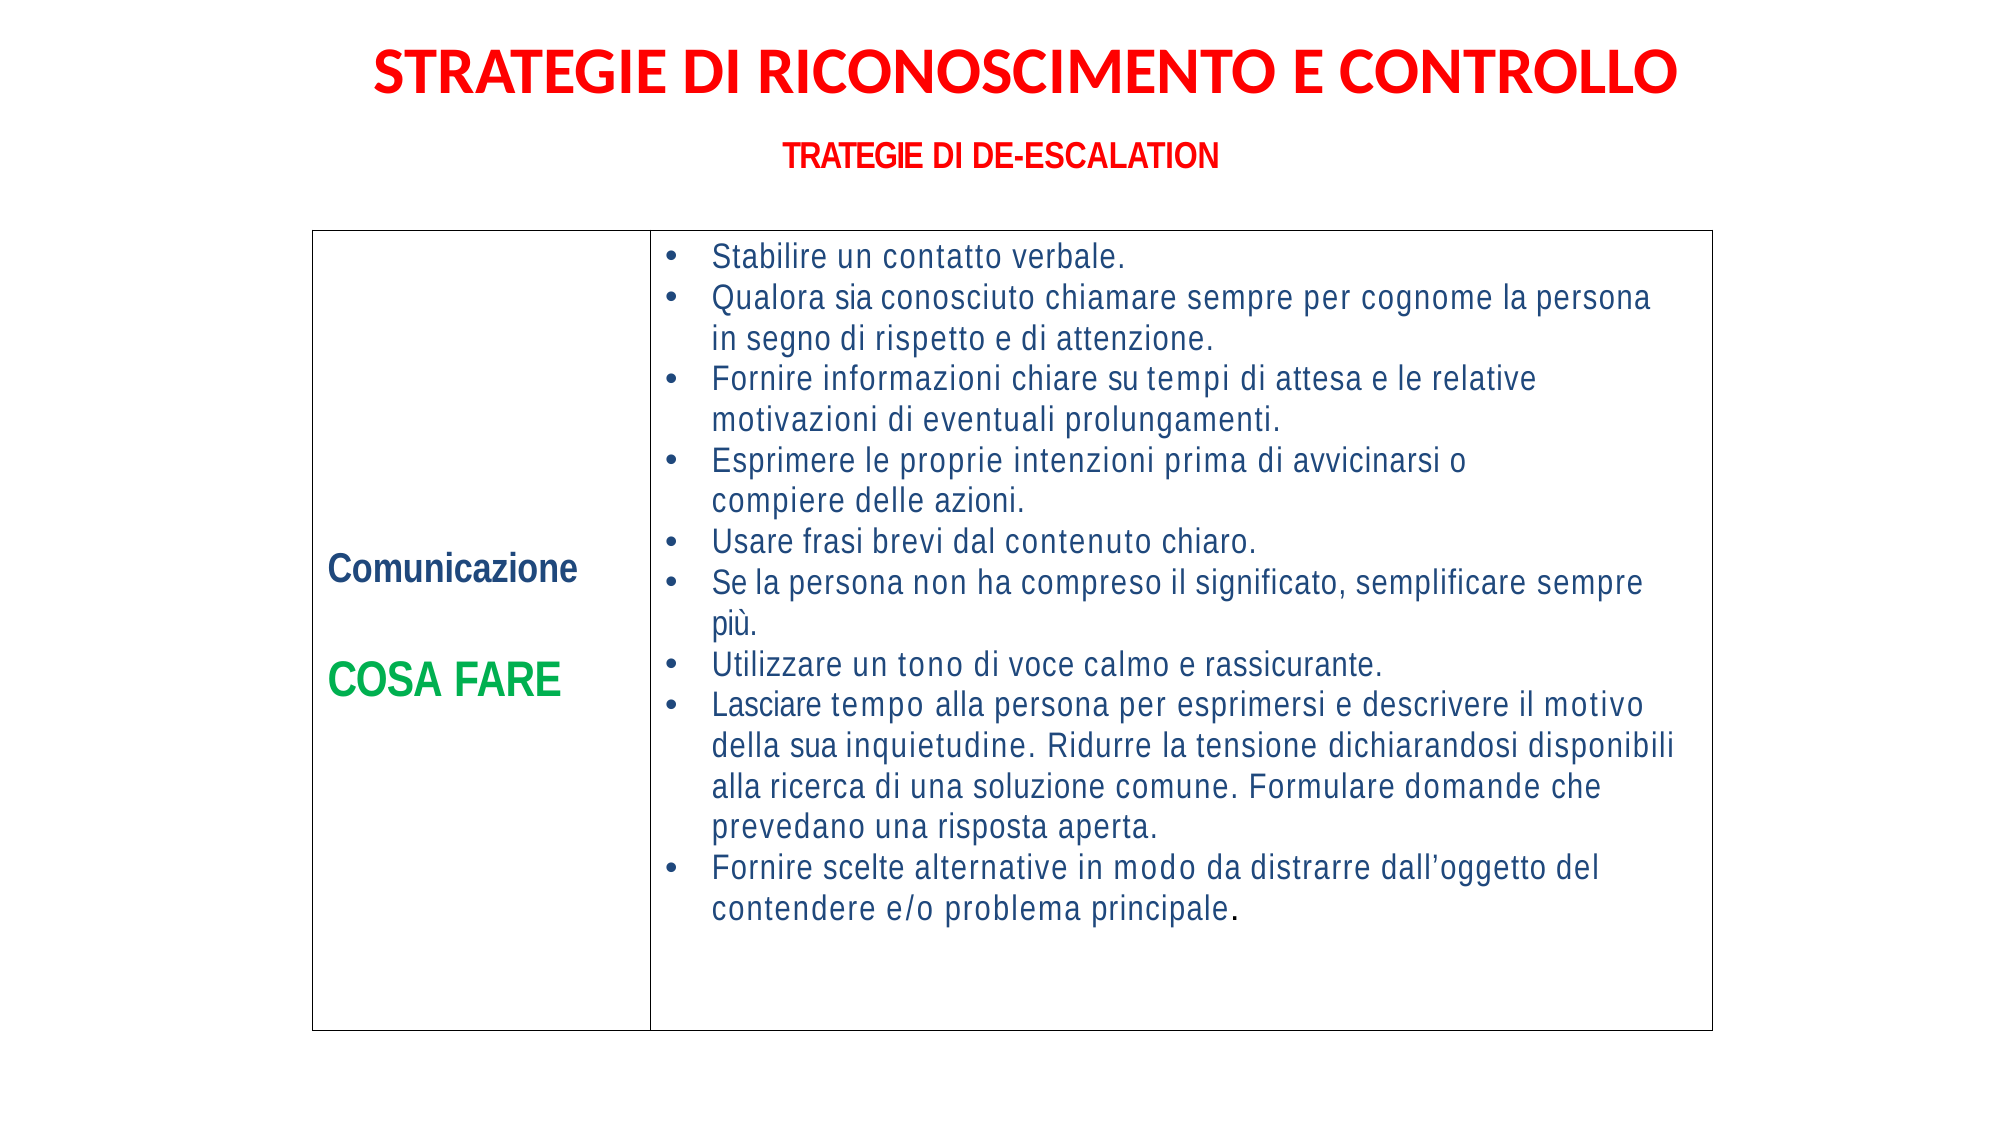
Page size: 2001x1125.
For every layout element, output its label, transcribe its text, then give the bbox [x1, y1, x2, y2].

table_header Stabilire un contatto verbale. Qualora sia conosciuto chiamare sempre per cognome la persona in segno di rispetto e di attenzione. Fornire informazioni chiare su tempi di attesa e le relative motivazioni di eventuali prolungamenti. Esprimere le proprie intenzioni prima di avvicinarsi o compiere delle azioni. Usare frasi brevi dal contenuto chiaro. Se la persona non ha compreso il significato, semplificare sempre più. Utilizzare un tono di voce calmo e rassicurante. Lasciare tempo alla persona per esprimersi e descrivere il motivo della sua inquietudine. Ridurre la tensione dichiarandosi disponibili alla ricerca di una soluzione comune. Formulare domande che prevedano una risposta aperta. Fornire scelte alternative in modo da distrarre dall’oggetto del contendere e/o problema principale. [651, 231, 1712, 1030]
text_box TRATEGIE DI DE-ESCALATION [312, 167, 1688, 177]
title STRATEGIE DI RICONOSCIMENTO E CONTROLLO [288, 0, 1764, 167]
table_header Comunicazione COSA FARE [313, 231, 650, 1030]
